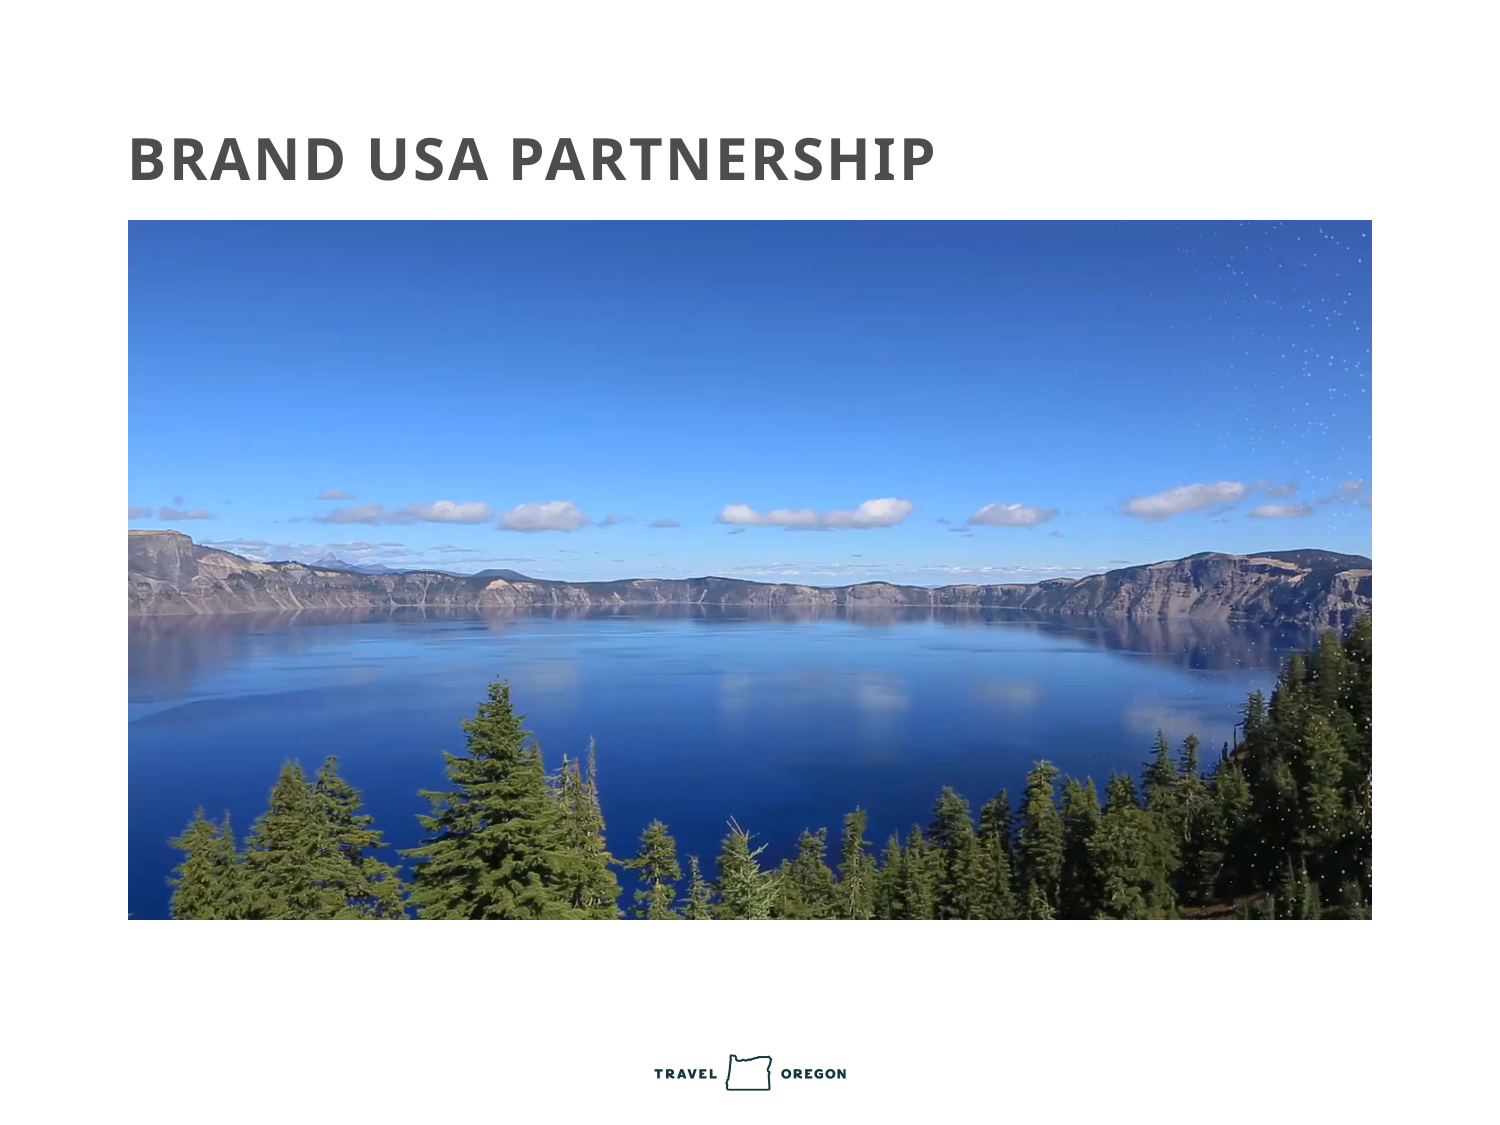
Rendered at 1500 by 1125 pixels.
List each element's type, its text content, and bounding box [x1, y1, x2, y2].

text_box BRAND USA PARTNERSHIP [112, 115, 1379, 200]
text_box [126, 219, 1373, 921]
picture [654, 1053, 846, 1092]
